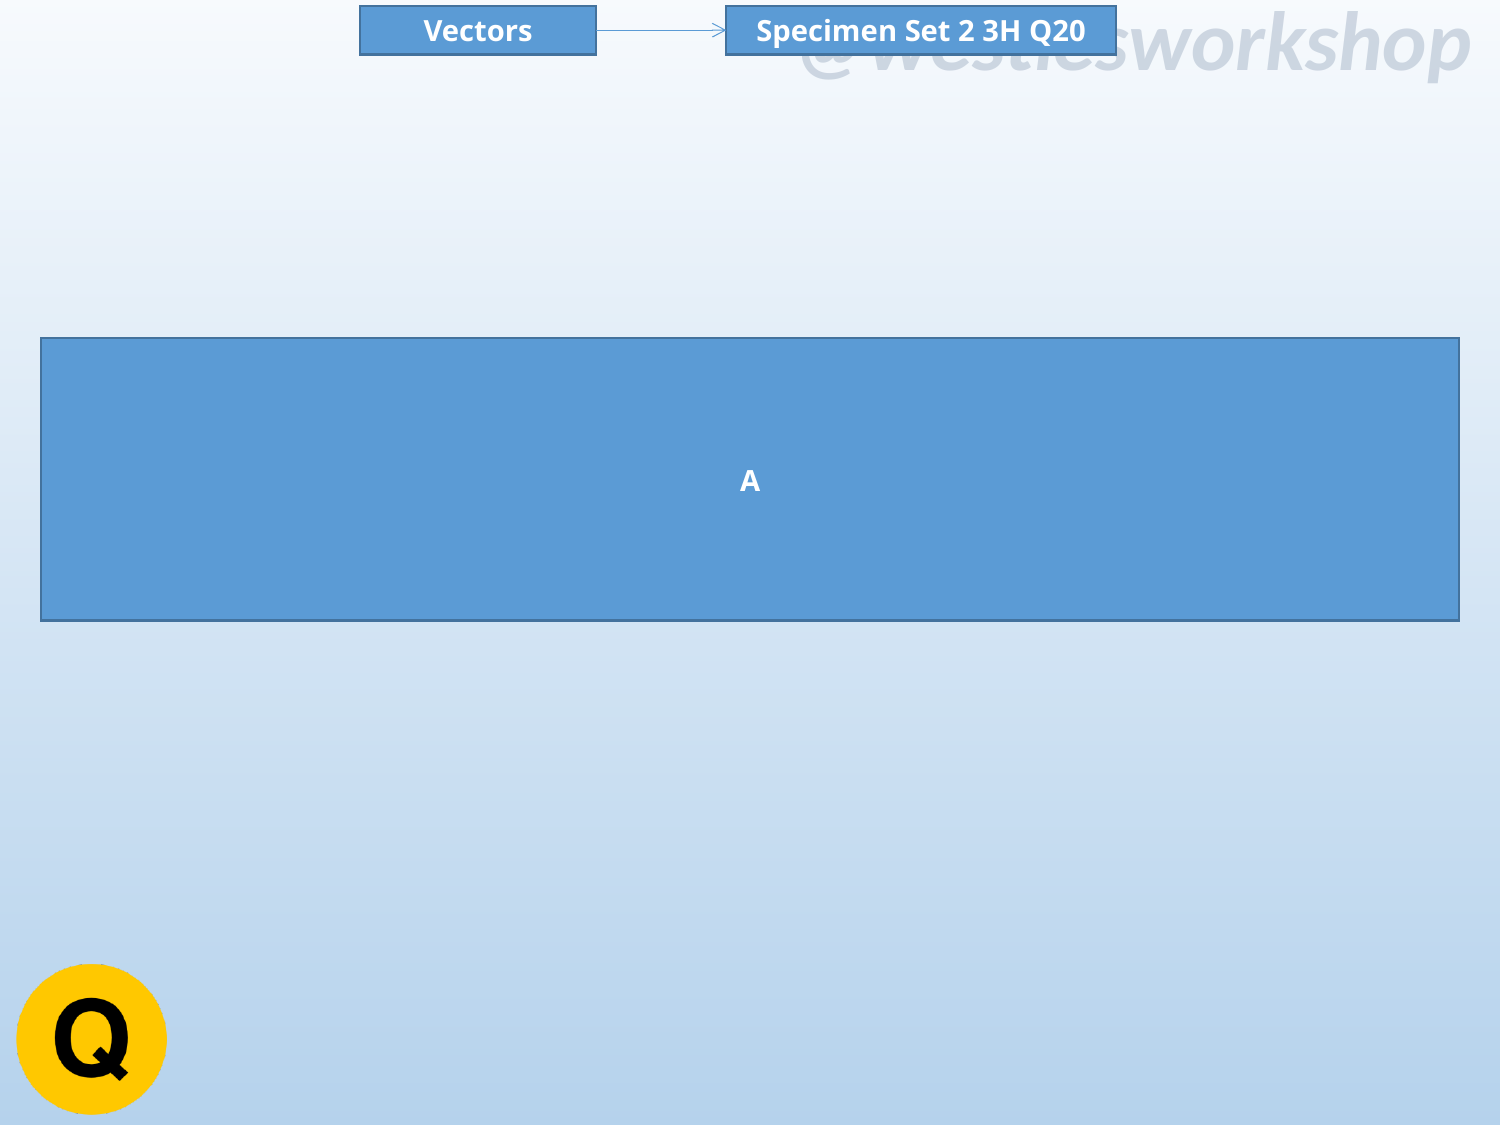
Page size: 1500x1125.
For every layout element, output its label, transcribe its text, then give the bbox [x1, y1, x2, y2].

picture [0, 940, 191, 1125]
text_box Specimen Set 2 3H Q20 [725, 5, 1117, 56]
picture [41, 337, 1459, 621]
text_box Vectors [359, 5, 597, 56]
